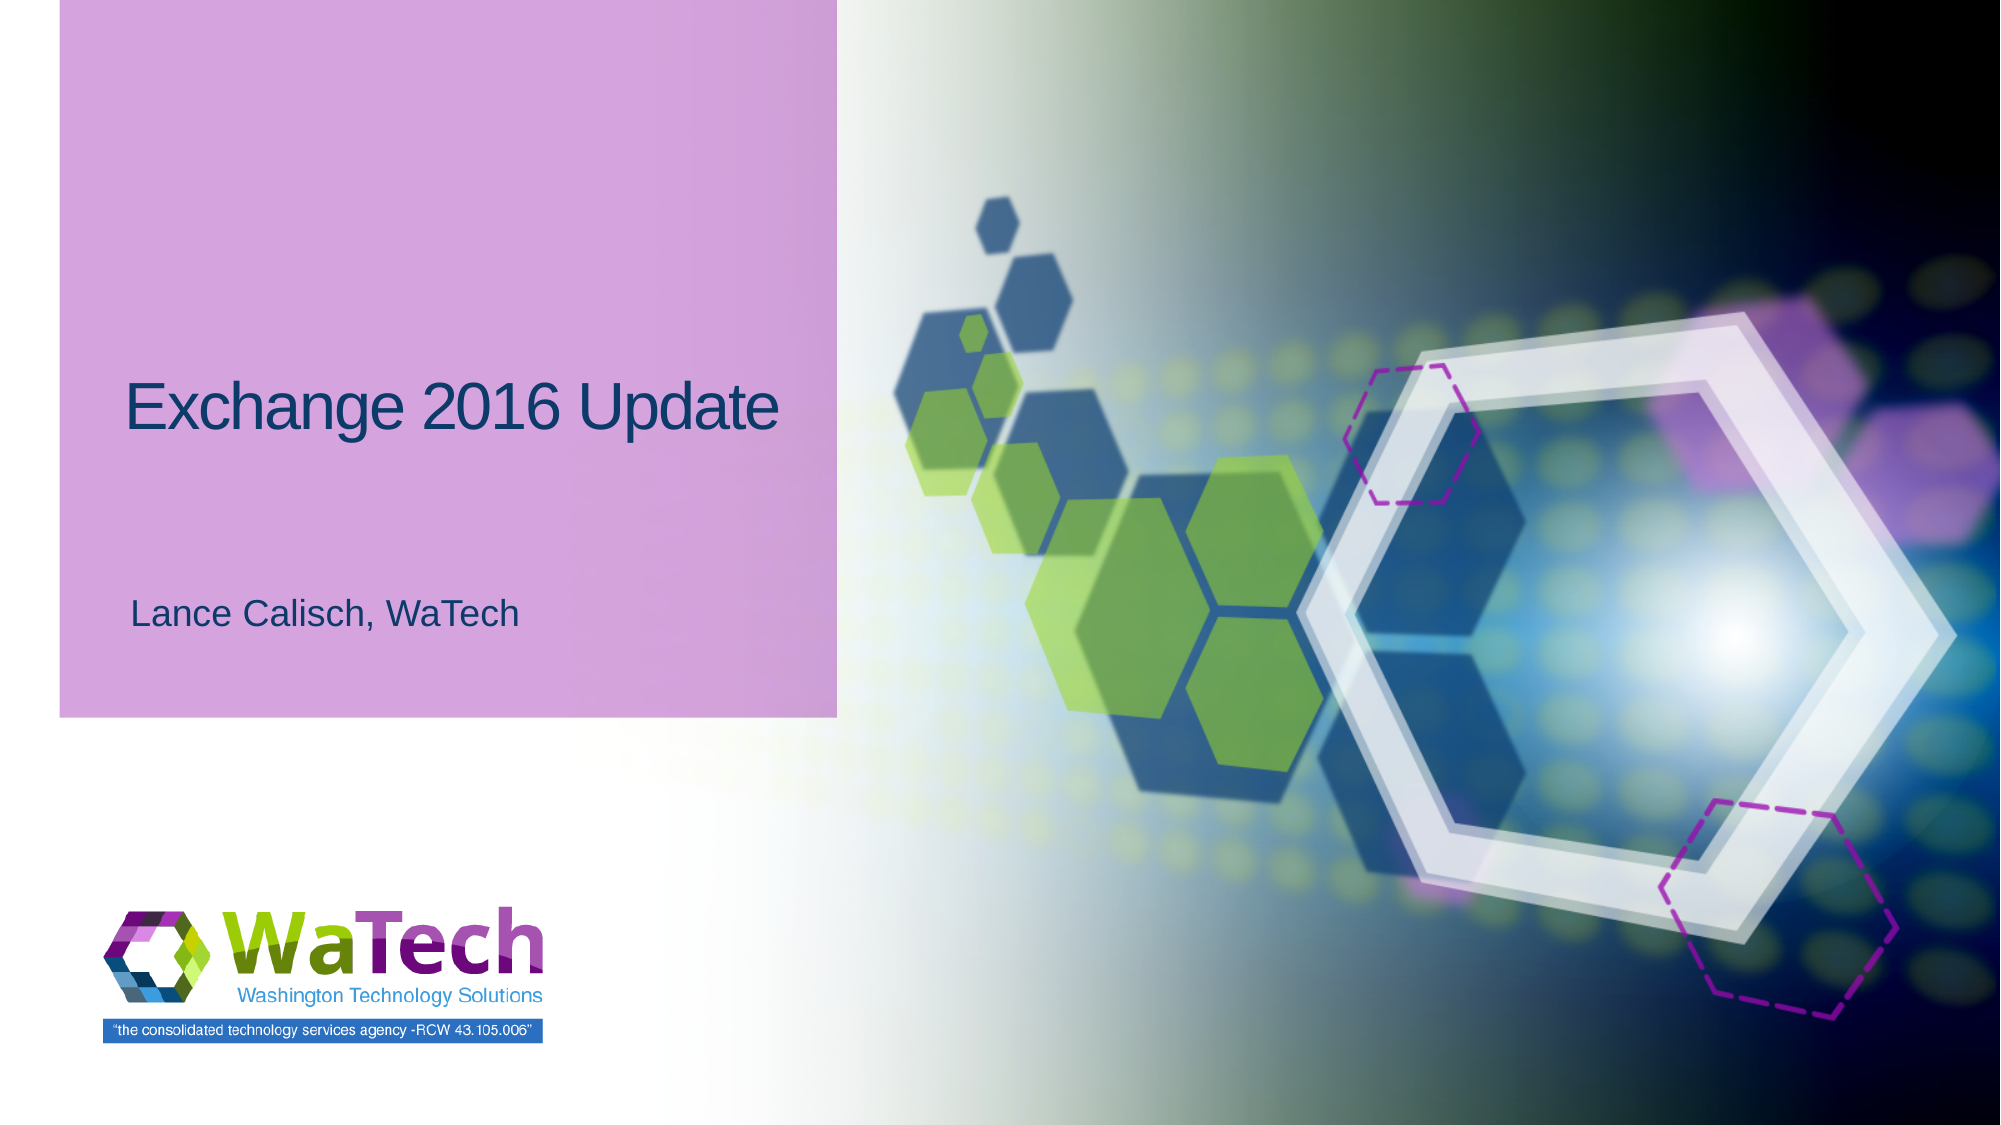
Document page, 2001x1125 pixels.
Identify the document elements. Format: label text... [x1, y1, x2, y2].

title Exchange 2016 Update [100, 244, 818, 532]
list Lance Calisch, WaTech [100, 570, 816, 694]
picture [0, 0, 2000, 1125]
